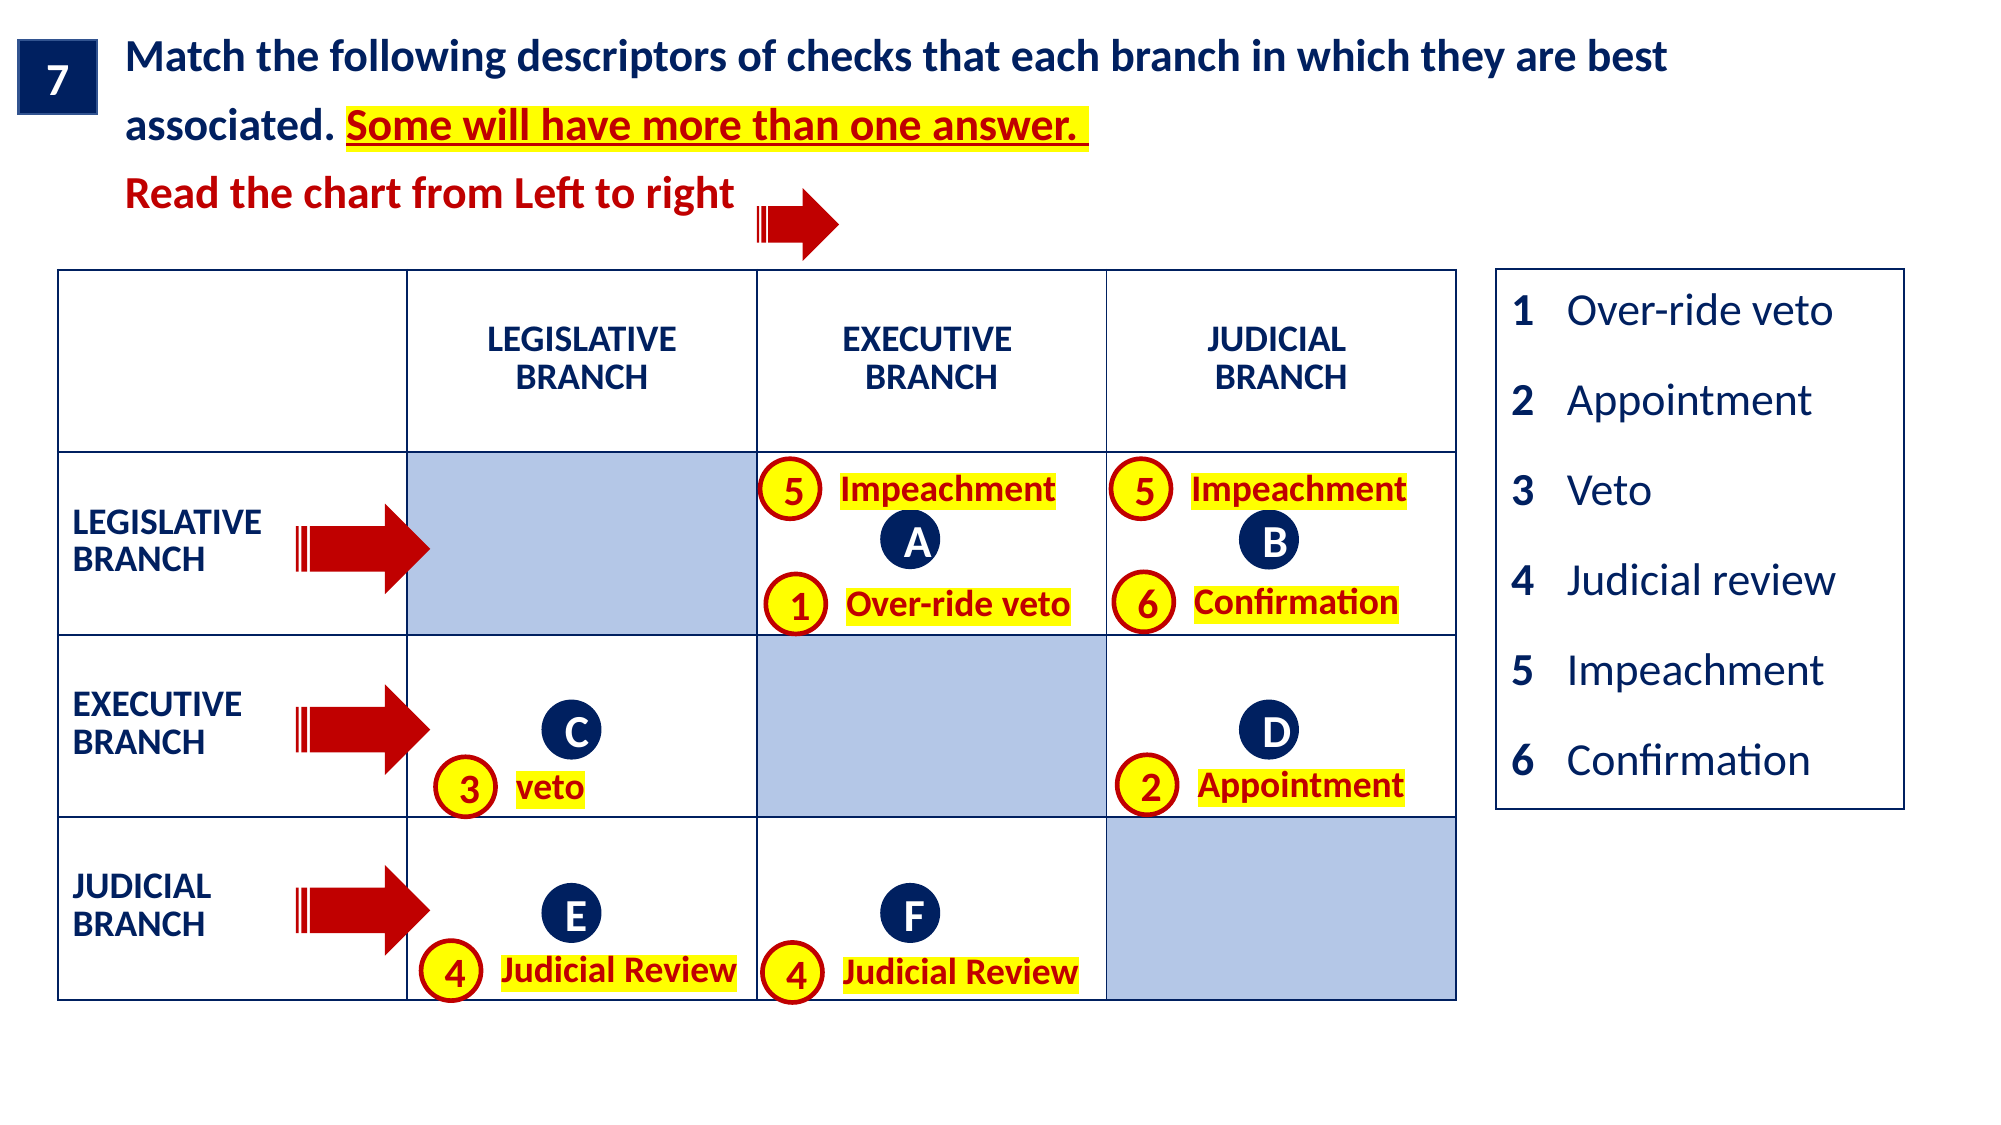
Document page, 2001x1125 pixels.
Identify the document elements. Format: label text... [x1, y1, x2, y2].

table_cell [1107, 636, 1455, 816]
text_box B [1237, 519, 1301, 569]
table_header LEGISLATIVE BRANCH [408, 271, 756, 451]
text_box D [1237, 698, 1301, 752]
table_header Over-ride veto [1552, 270, 1903, 359]
text_box F [879, 881, 942, 939]
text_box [435, 754, 775, 817]
table_cell Veto [1552, 449, 1903, 539]
table_header [59, 271, 406, 451]
table_cell JUDICIAL BRANCH [59, 818, 406, 999]
text_box [295, 862, 432, 959]
table_cell [1107, 453, 1455, 634]
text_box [760, 456, 1099, 519]
table_cell Appointment [1552, 359, 1903, 449]
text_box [1110, 456, 1450, 519]
table_header EXECUTIVE BRANCH [758, 271, 1106, 451]
table_header Match the following descriptors of checks that each branch in which they are best associated. Some will have more than one answer. Read the chart from Left to right [111, 8, 1889, 227]
table_cell [758, 453, 1106, 634]
table_cell [758, 636, 1106, 816]
text_box [756, 185, 841, 264]
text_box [421, 938, 761, 1001]
table_cell [758, 818, 1106, 999]
table_cell LEGISLATIVE BRANCH [59, 453, 406, 634]
table_cell [408, 453, 756, 634]
table_cell 5 [1497, 629, 1552, 719]
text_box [765, 571, 1105, 634]
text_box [1113, 569, 1453, 632]
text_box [762, 939, 1102, 1003]
table_cell 6 [1497, 719, 1552, 808]
table_cell EXECUTIVE BRANCH [59, 636, 406, 816]
text_box [295, 681, 432, 778]
table_cell 4 [1497, 539, 1552, 629]
table_cell Impeachment [1552, 629, 1903, 719]
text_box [1117, 752, 1457, 815]
table_header 1 [1497, 270, 1552, 359]
table_cell Confirmation [1552, 719, 1903, 808]
text_box 7 [17, 39, 98, 115]
table_cell Judicial review [1552, 539, 1903, 629]
text_box [295, 501, 432, 597]
table_cell [408, 636, 756, 816]
table_cell 2 [1497, 359, 1552, 449]
table_cell [408, 818, 756, 999]
table_header JUDICIAL BRANCH [1107, 271, 1455, 451]
table_cell 3 [1497, 449, 1552, 539]
text_box A [879, 519, 942, 571]
text_box E [540, 881, 603, 938]
text_box C [540, 698, 603, 754]
table_cell [1107, 818, 1455, 999]
